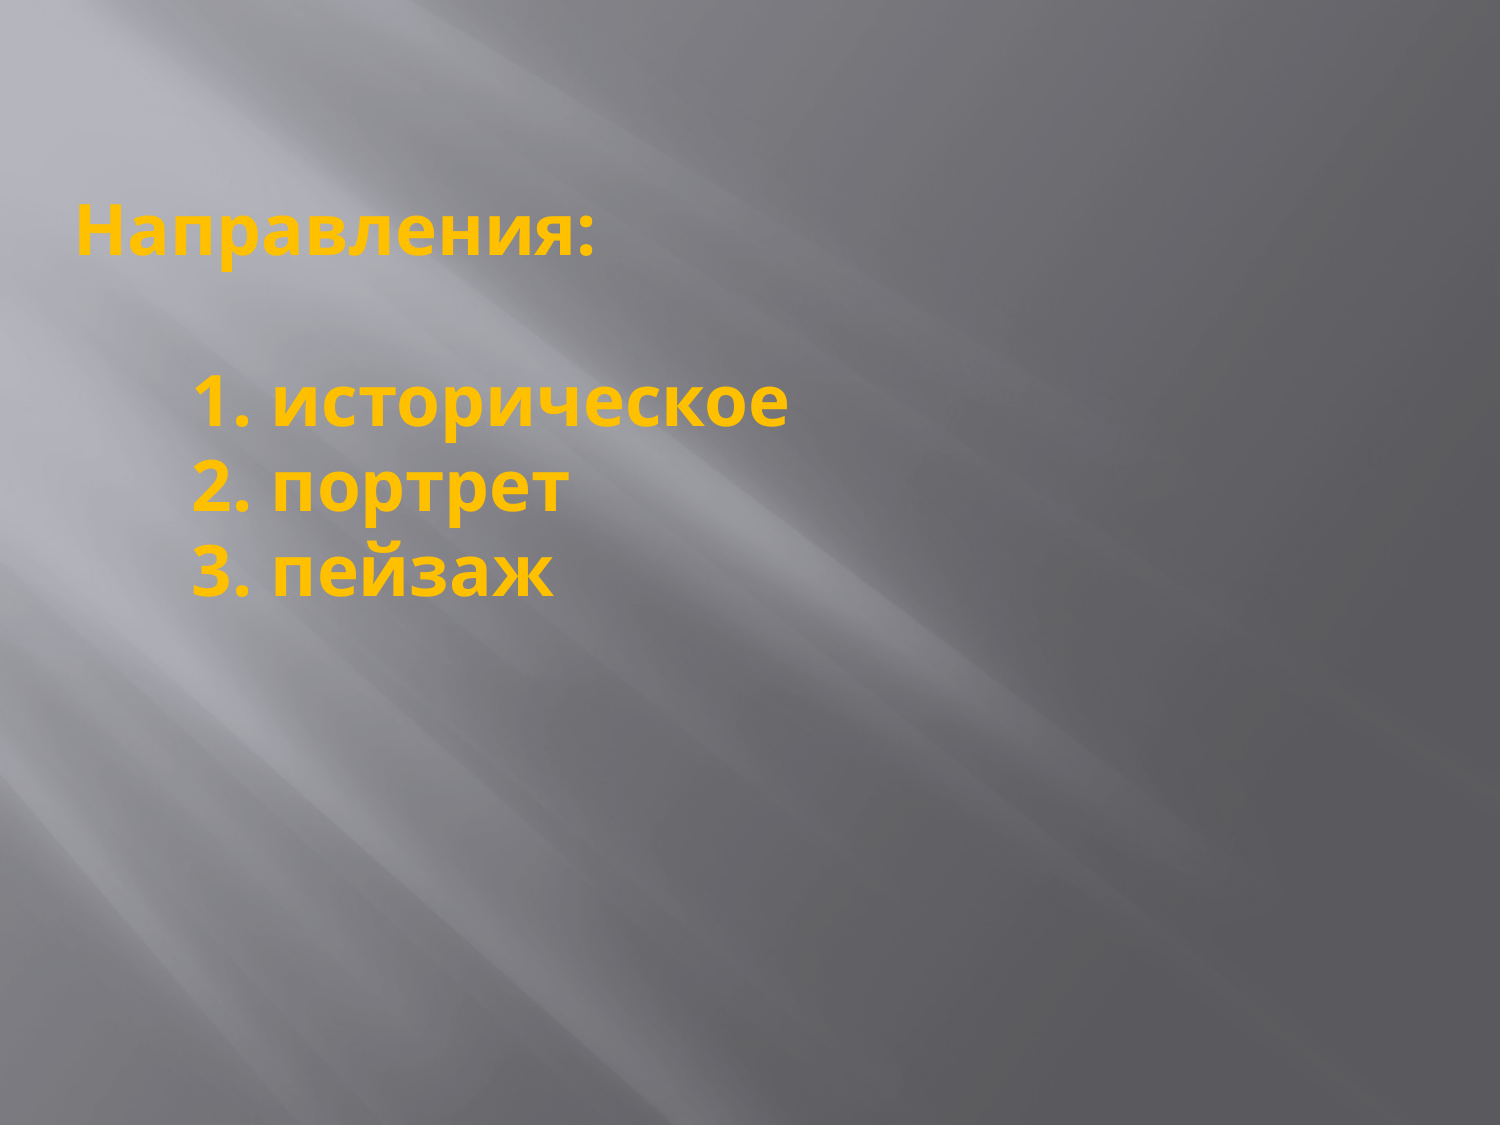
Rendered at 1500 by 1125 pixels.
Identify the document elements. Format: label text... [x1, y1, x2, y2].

title Направления: 1. историческое 2. портрет 3. пейзаж [58, 175, 1409, 705]
